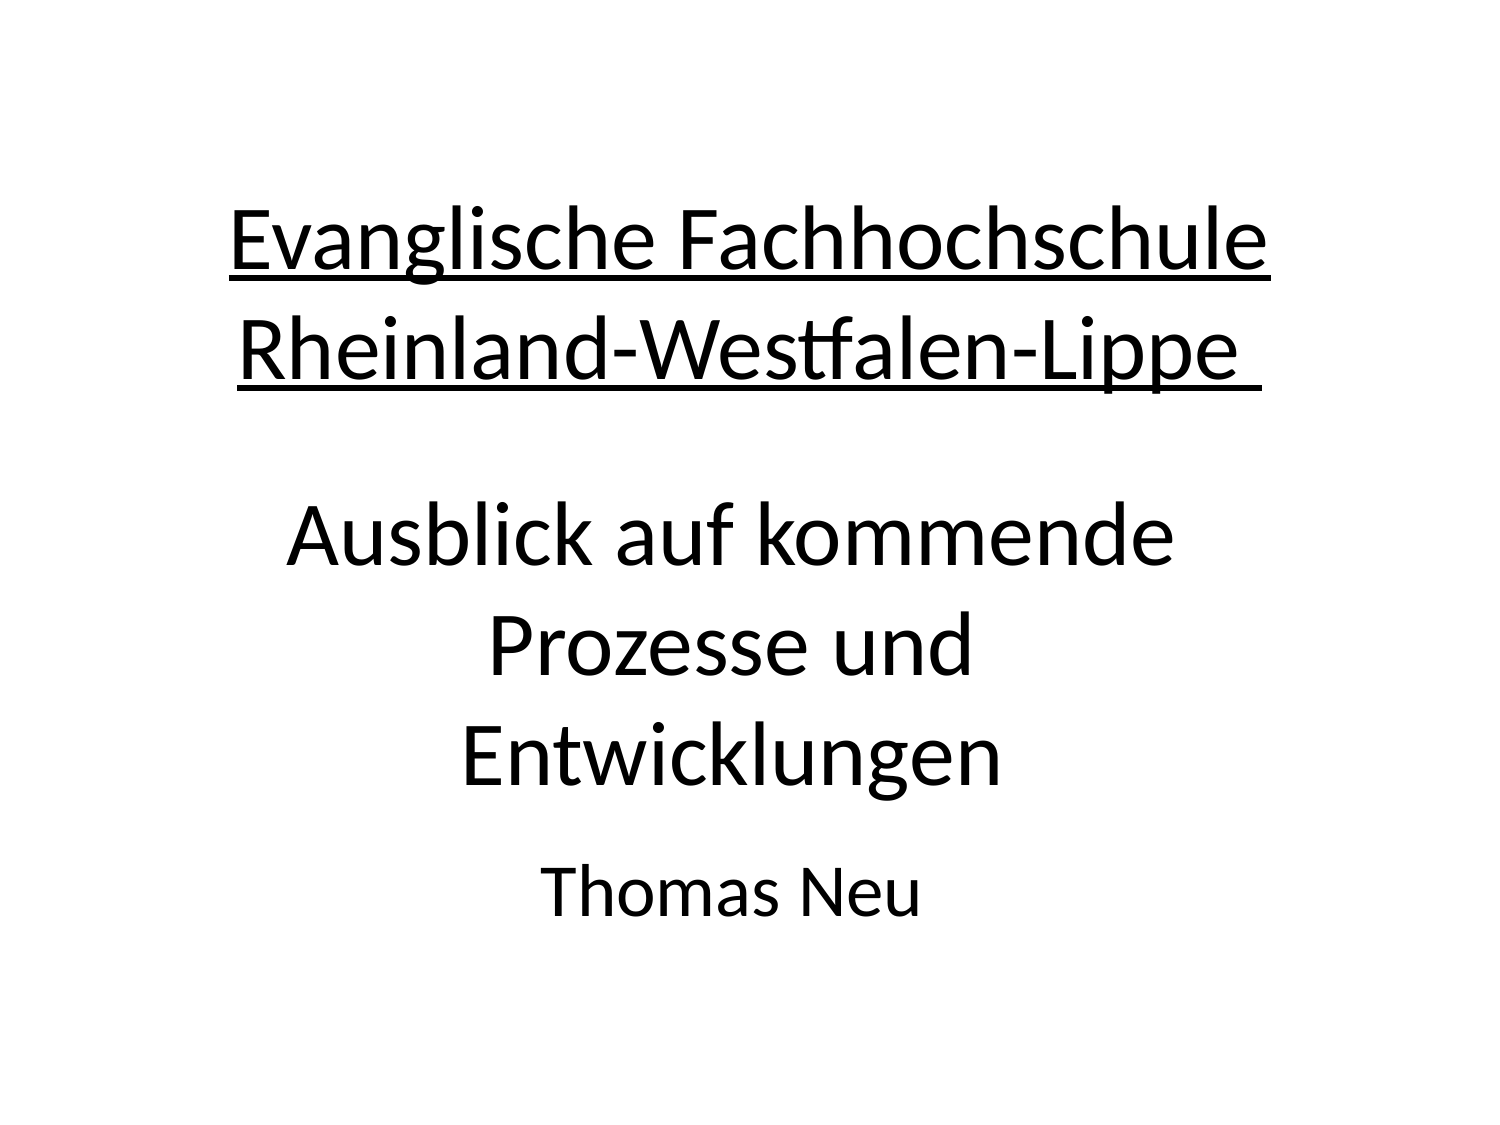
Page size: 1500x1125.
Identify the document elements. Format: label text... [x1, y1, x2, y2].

title Evanglische Fachhochschule Rheinland-Westfalen-Lippe [112, 167, 1388, 409]
subtitle Ausblick auf kommende Prozesse und Entwicklungen Thomas Neu [207, 466, 1258, 754]
